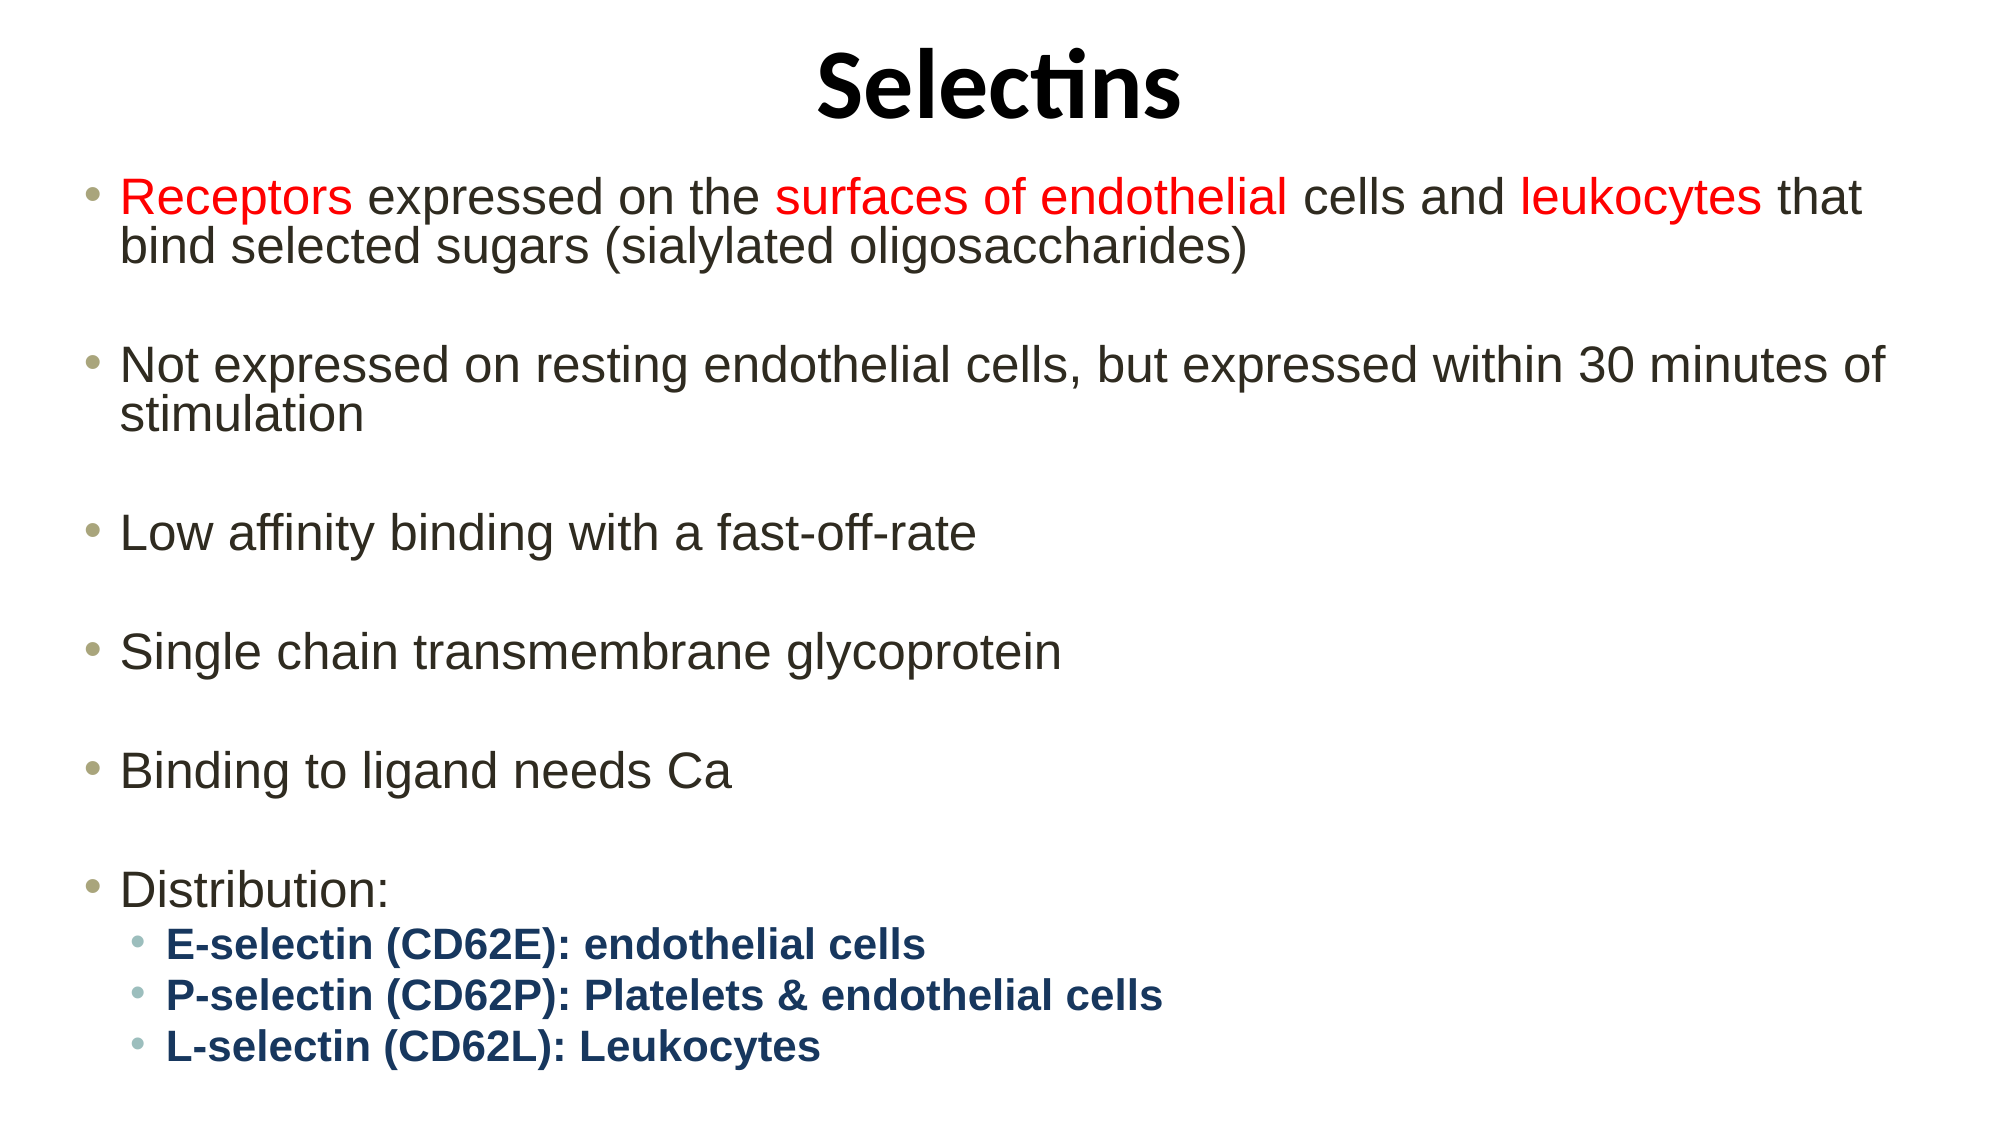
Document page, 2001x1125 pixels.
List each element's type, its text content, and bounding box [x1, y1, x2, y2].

title Selectins [99, 10, 1900, 147]
list Receptors expressed on the surfaces of endothelial cells and leukocytes that bind selected sugars (sialylated oligosaccharides) Not expressed on resting endothelial cells, but expressed within 30 minutes of stimulation Low affinity binding with a fast-off-rate Single chain transmembrane glycoprotein Binding to ligand needs Ca Distribution: E-selectin (CD62E): endothelial cells P-selectin (CD62P): Platelets & endothelial cells L-selectin (CD62L): Leukocytes [51, 168, 1977, 1082]
